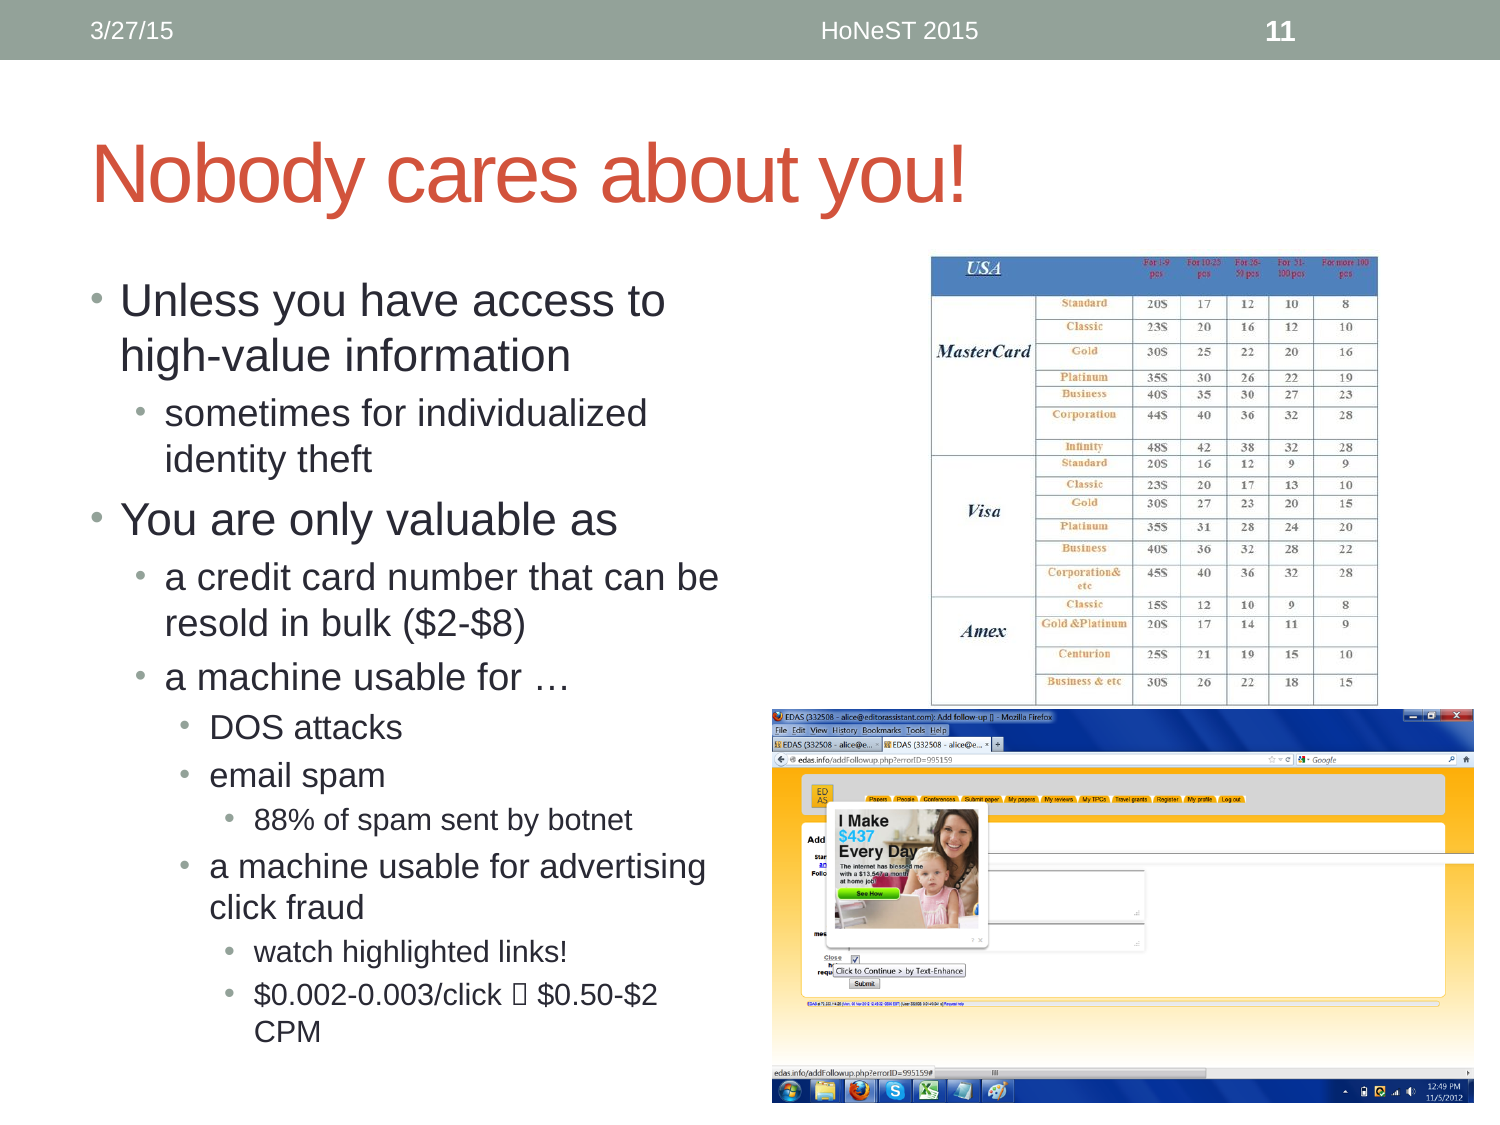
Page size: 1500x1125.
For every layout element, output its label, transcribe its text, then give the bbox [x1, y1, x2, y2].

picture [772, 249, 1474, 1104]
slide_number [75, 3, 550, 57]
title Nobody cares about you! [75, 87, 1425, 250]
slide_number 11 [1250, 3, 1425, 57]
footer HoNeST 2015 [562, 3, 1238, 57]
list Unless you have access to high-value information sometimes for individualized identity theft You are only valuable as a credit card number that can be resold in bulk ($2-$8) a machine usable for … DOS attacks email spam 88% of spam sent by botnet a machine usable for advertising click fraud watch highlighted links! $0.002-0.003/click  $0.50-$2 CPM [75, 262, 737, 1063]
